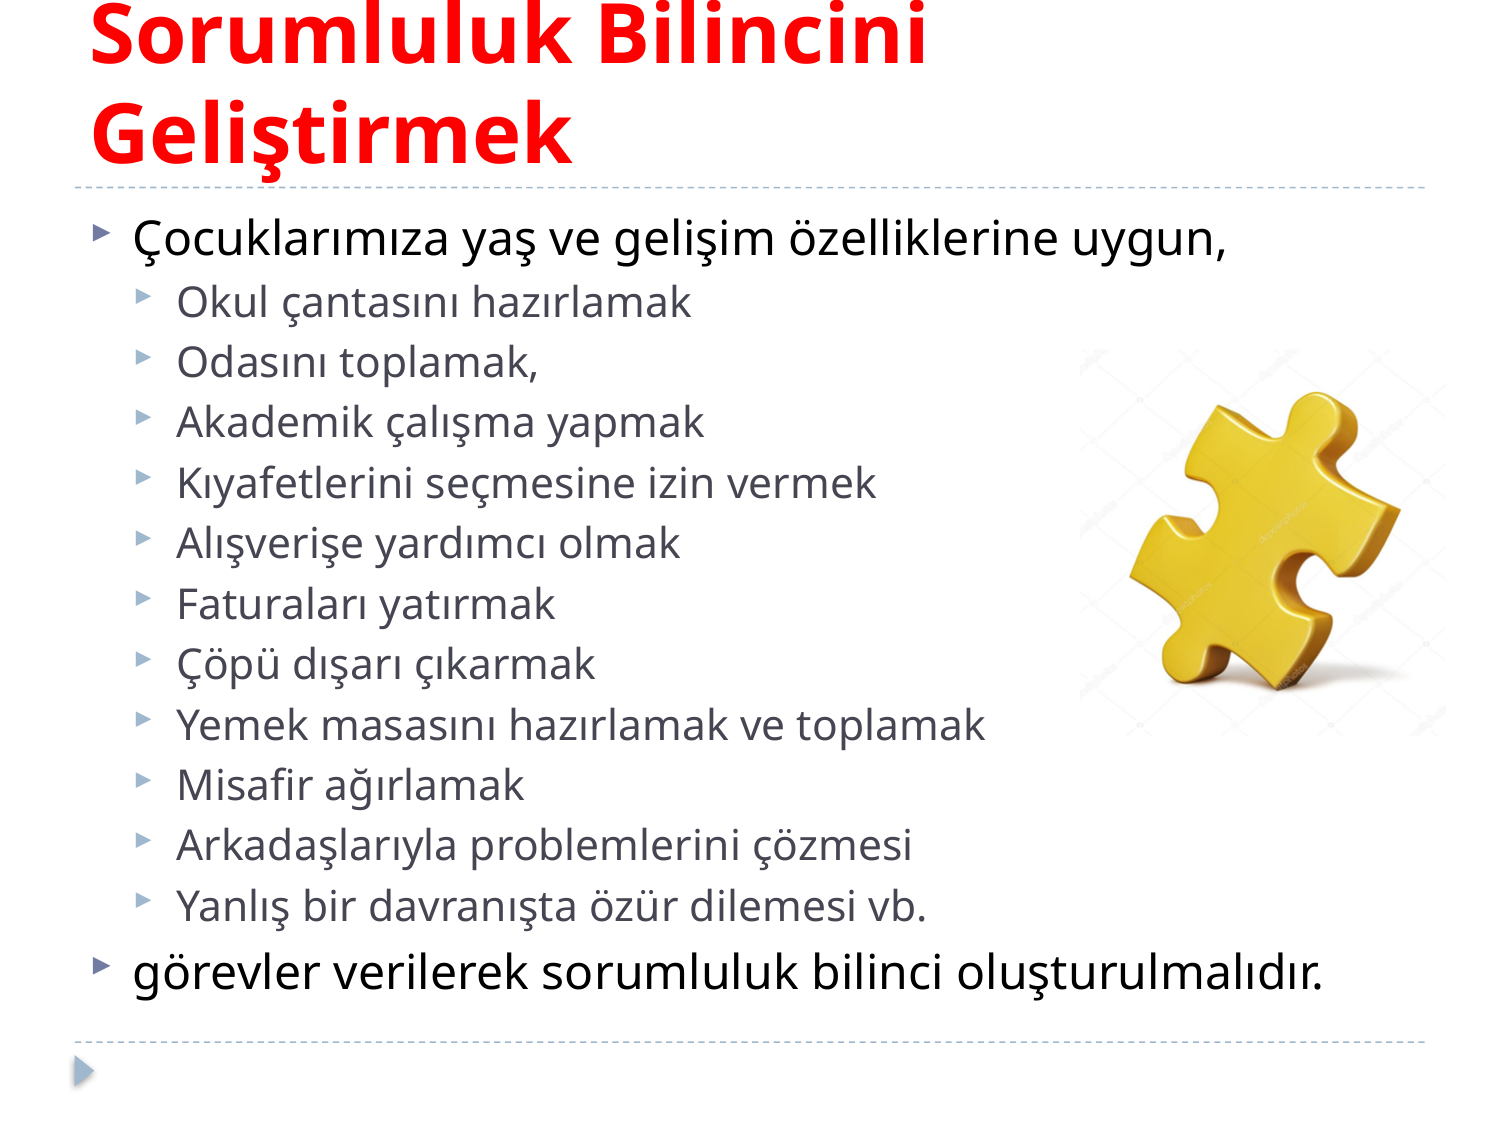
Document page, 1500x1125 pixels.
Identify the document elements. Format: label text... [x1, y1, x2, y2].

title Sorumluluk Bilincini Geliştirmek [75, 24, 1425, 188]
list Çocuklarımıza yaş ve gelişim özelliklerine uygun, Okul çantasını hazırlamak Odasını toplamak, Akademik çalışma yapmak Kıyafetlerini seçmesine izin vermek Alışverişe yardımcı olmak Faturaları yatırmak Çöpü dışarı çıkarmak Yemek masasını hazırlamak ve toplamak Misafir ağırlamak Arkadaşlarıyla problemlerini çözmesi Yanlış bir davranışta özür dilemesi vb. görevler verilerek sorumluluk bilinci oluşturulmalıdır. [75, 200, 1425, 1010]
picture [1080, 349, 1446, 737]
